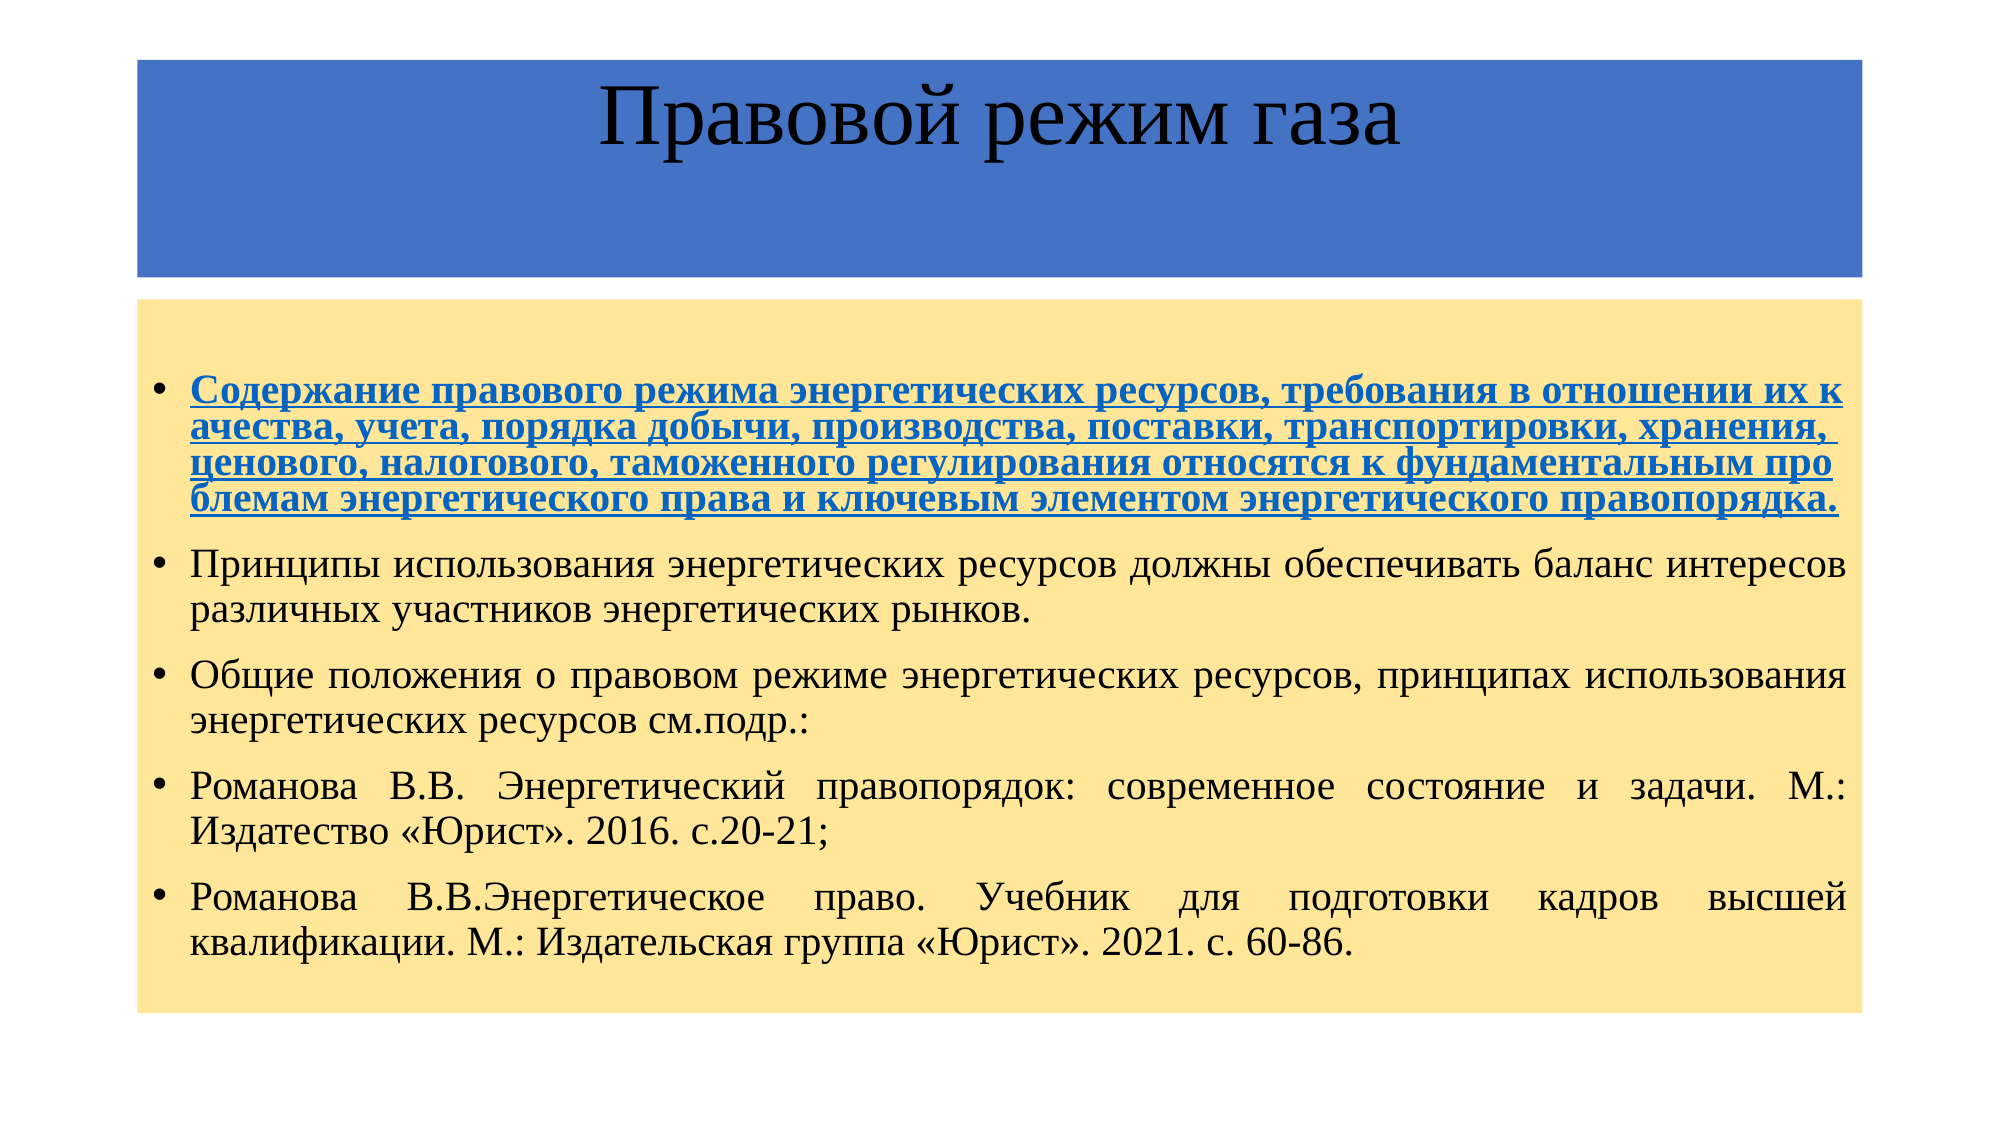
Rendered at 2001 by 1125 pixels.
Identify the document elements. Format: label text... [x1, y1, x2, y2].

title Правовой режим газа [137, 59, 1863, 278]
list Содержание правового режима энергетических ресурсов, требования в отношении их качества, учета, порядка добычи, производства, поставки, транспортировки, хранения, ценового, налогового, таможенного регулирования относятся к фундаментальным проблемам энергетического права и ключевым элементом энергетического правопорядка. Принципы использования энергетических ресурсов должны обеспечивать баланс интересов различных участников энергетических рынков. Общие положения о правовом режиме энергетических ресурсов, принципах использования энергетических ресурсов см.подр.: Романова В.В. Энергетический правопорядок: современное состояние и задачи. М.: Издатество «Юрист». 2016. с.20-21; Романова В.В.Энергетическое право. Учебник для подготовки кадров высшей квалификации. М.: Издательская группа «Юрист». 2021. с. 60-86. [137, 299, 1863, 1014]
